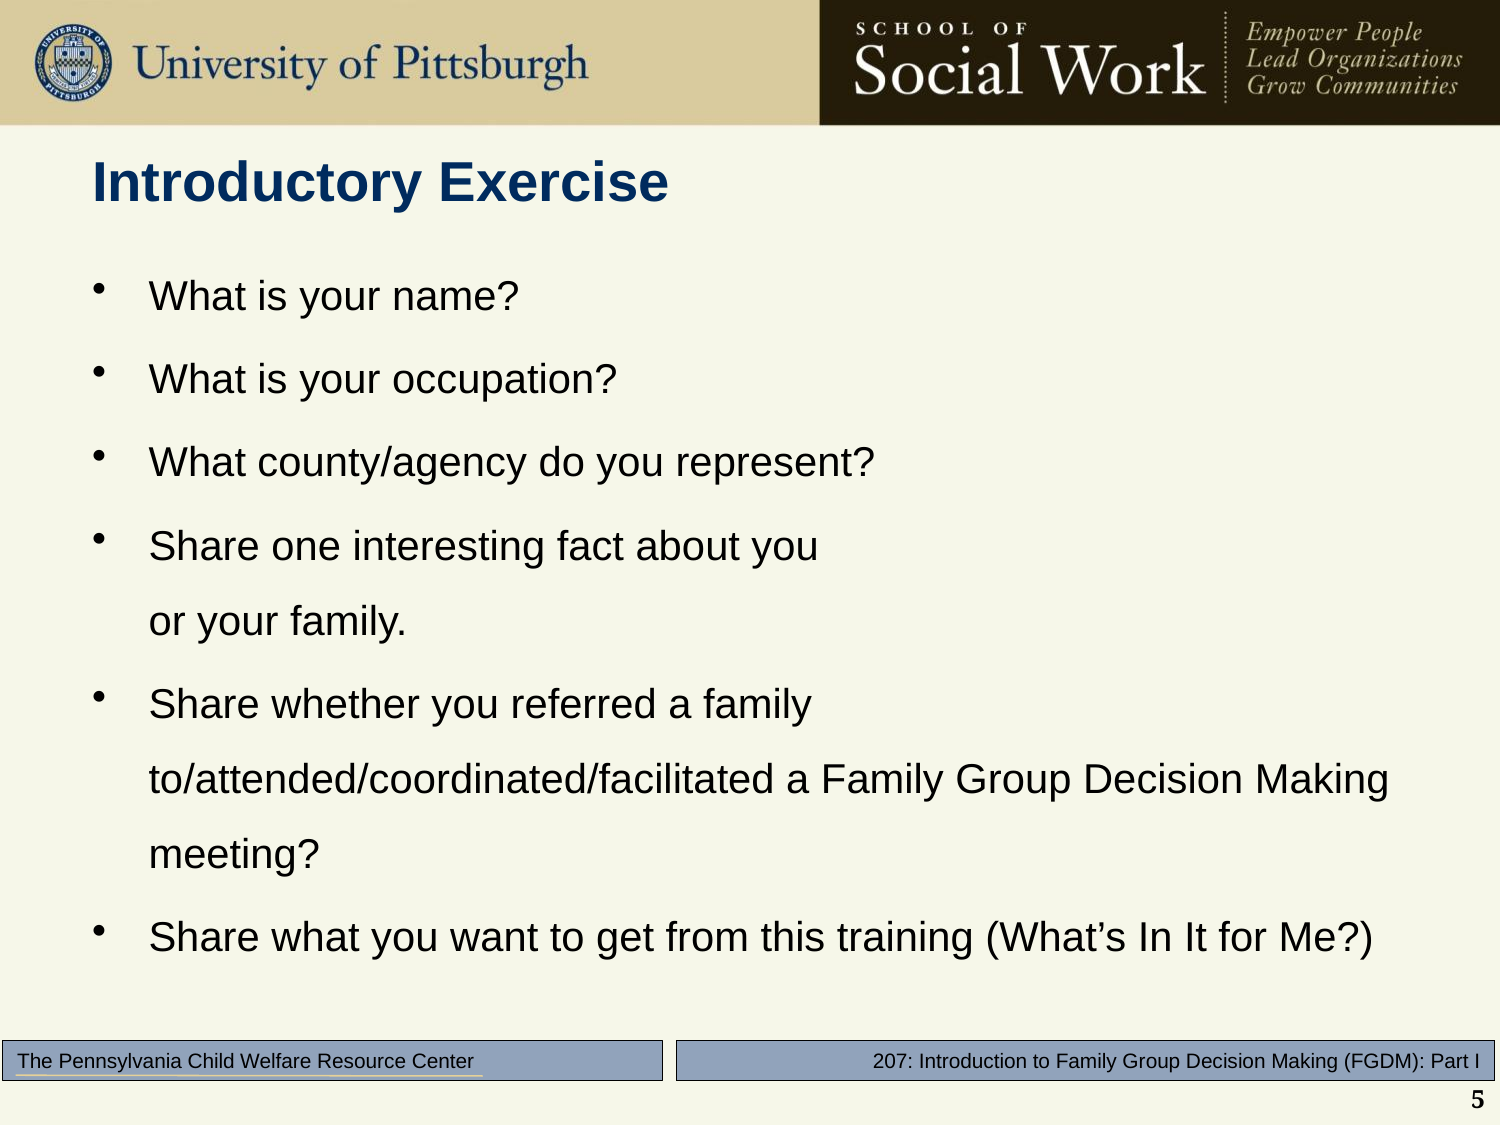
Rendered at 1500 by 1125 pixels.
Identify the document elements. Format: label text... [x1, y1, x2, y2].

slide_number 5 [1332, 1085, 1500, 1117]
title Introductory Exercise [76, 129, 1428, 228]
picture [0, 0, 1500, 1125]
list What is your name? What is your occupation? What county/agency do you represent? Share one interesting fact about you or your family. Share whether you referred a family to/attended/coordinated/facilitated a Family Group Decision Making meeting? Share what you want to get from this training (What’s In It for Me?) [76, 235, 1431, 1037]
